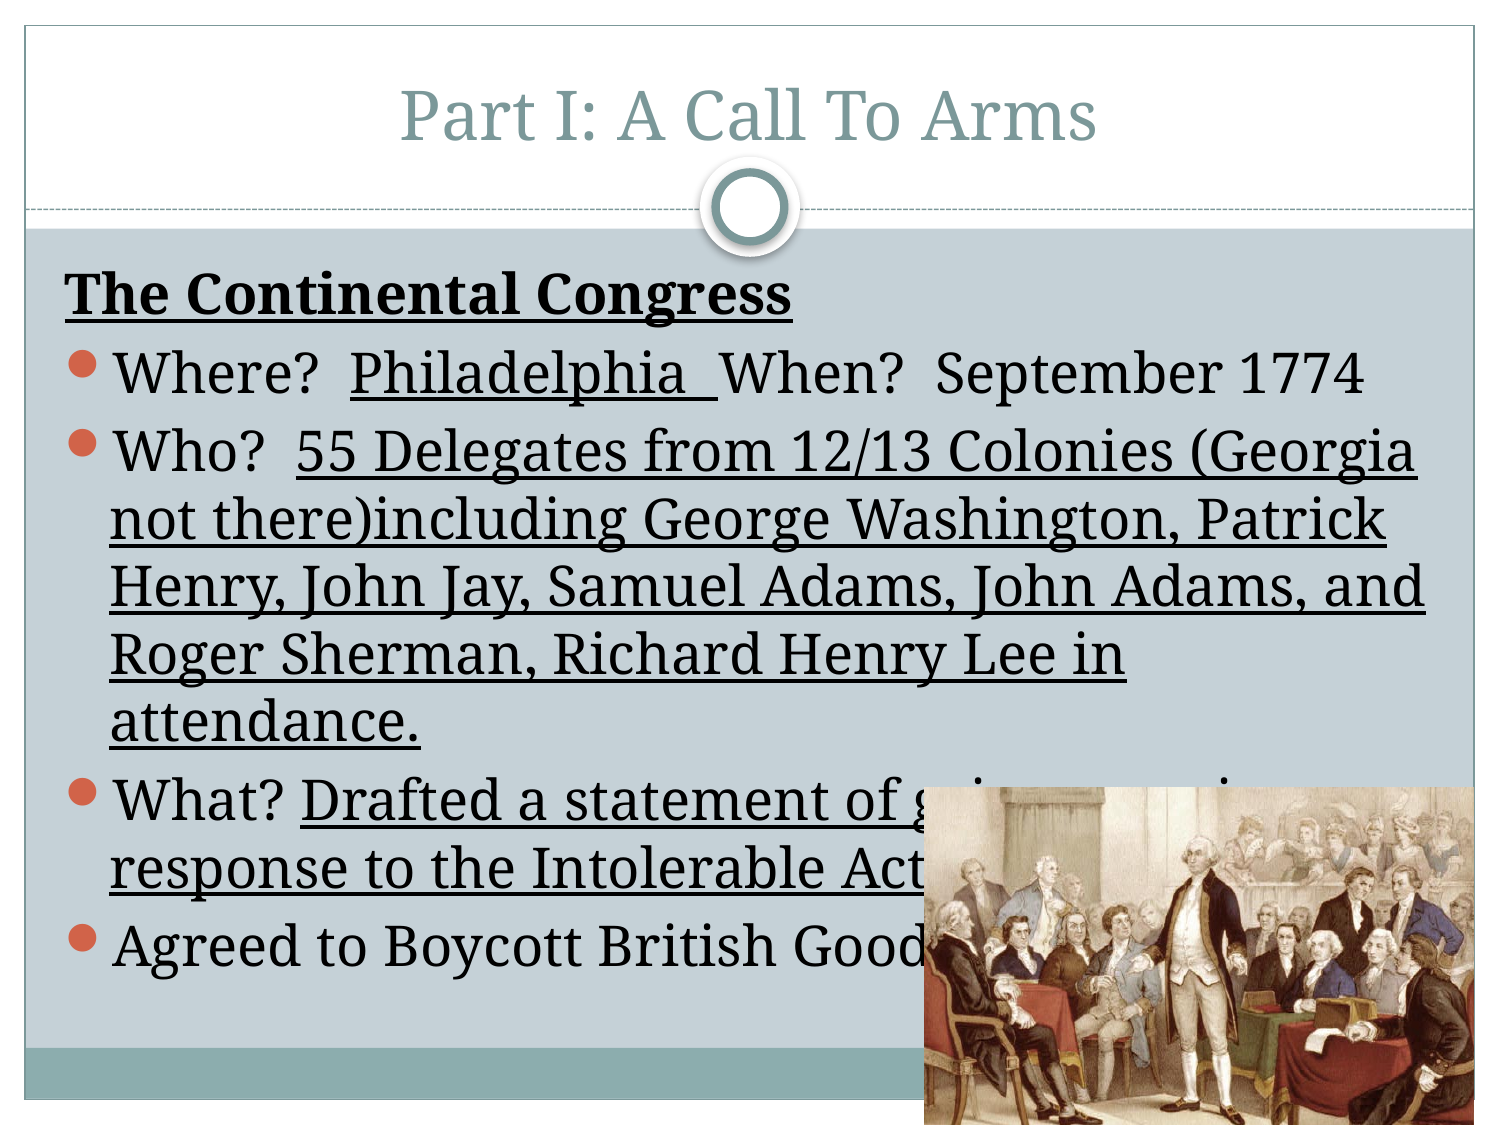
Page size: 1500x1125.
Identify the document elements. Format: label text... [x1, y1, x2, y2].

picture [924, 787, 1475, 1125]
list The Continental Congress Where? Philadelphia When? September 1774 Who? 55 Delegates from 12/13 Colonies (Georgia not there)including George Washington, Patrick Henry, John Jay, Samuel Adams, John Adams, and Roger Sherman, Richard Henry Lee in attendance. What? Drafted a statement of grievances in response to the Intolerable Acts Agreed to Boycott British Goods [49, 250, 1445, 1001]
title Part I: A Call To Arms [49, 37, 1450, 162]
